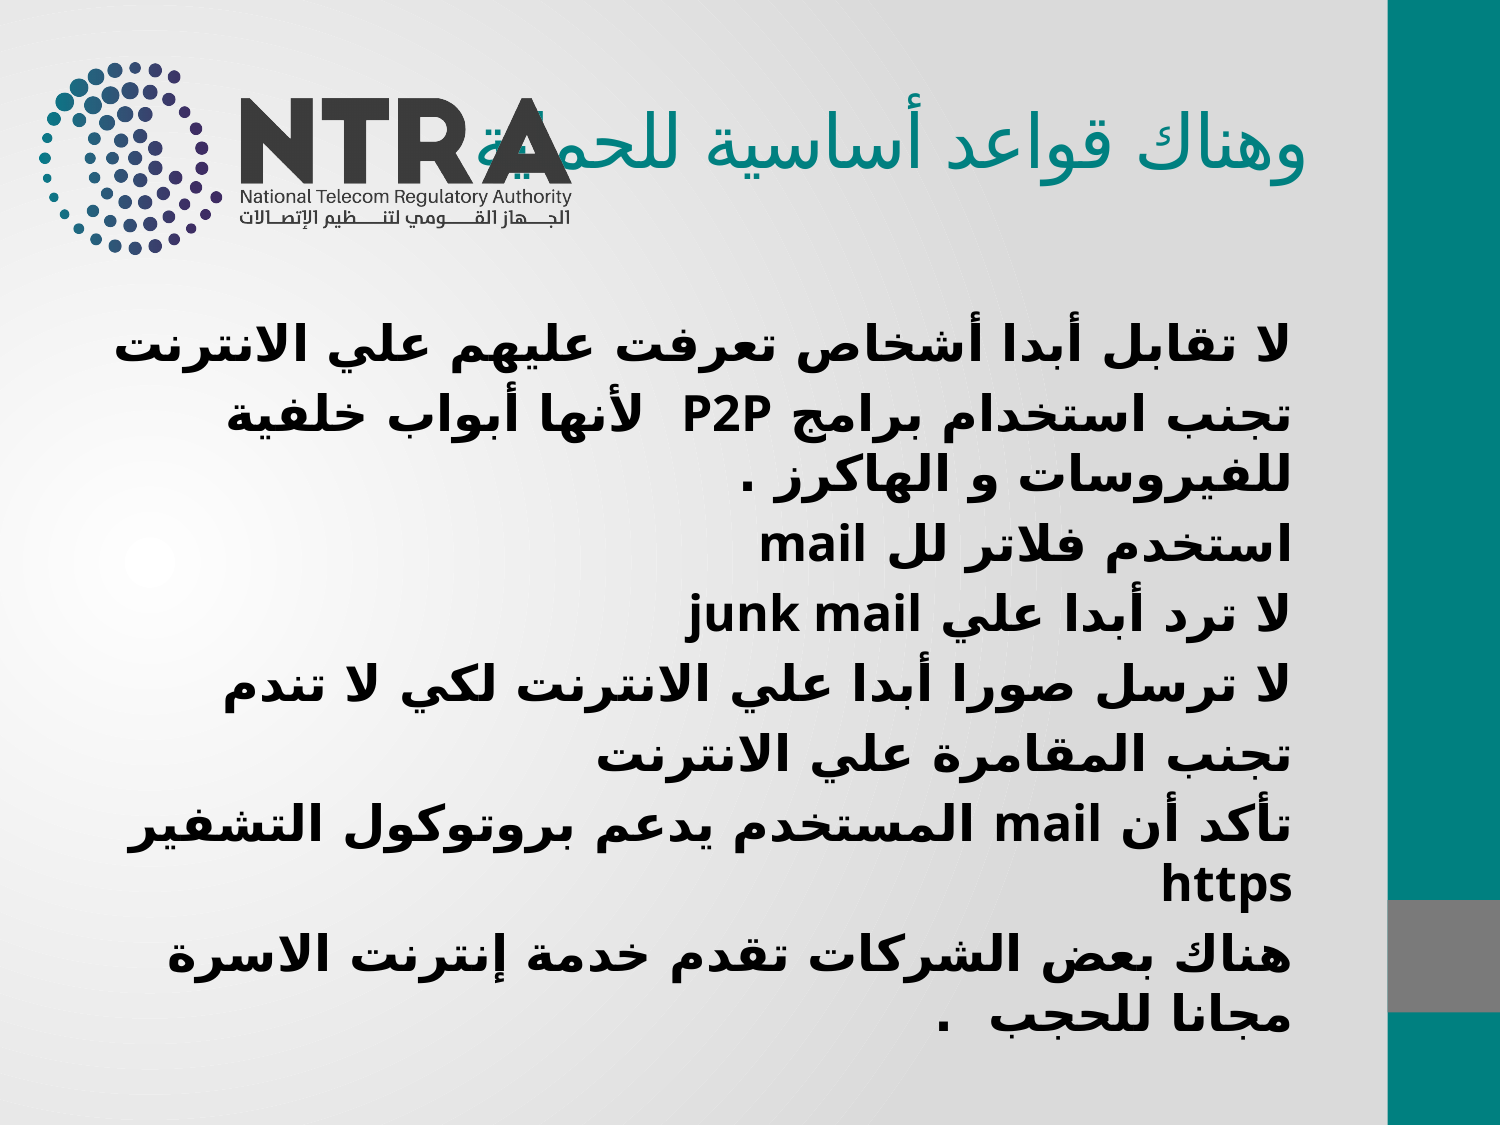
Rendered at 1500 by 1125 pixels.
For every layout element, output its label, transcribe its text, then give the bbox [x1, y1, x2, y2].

list لا تقابل أبدا أشخاص تعرفت عليهم علي الانترنت تجنب استخدام برامج P2P لأنها أبواب خلفية للفيروسات و الهاكرز . استخدم فلاتر لل mail لا ترد أبدا علي junk mail لا ترسل صورا أبدا علي الانترنت لكي لا تندم تجنب المقامرة علي الانترنت تأكد أن mail المستخدم يدعم بروتوكول التشفير https هناك بعض الشركات تقدم خدمة إنترنت الاسرة مجانا للحجب . [24, 304, 1375, 1047]
picture [39, 62, 572, 326]
title وهناك قواعد أساسية للحماية [75, 45, 1325, 233]
